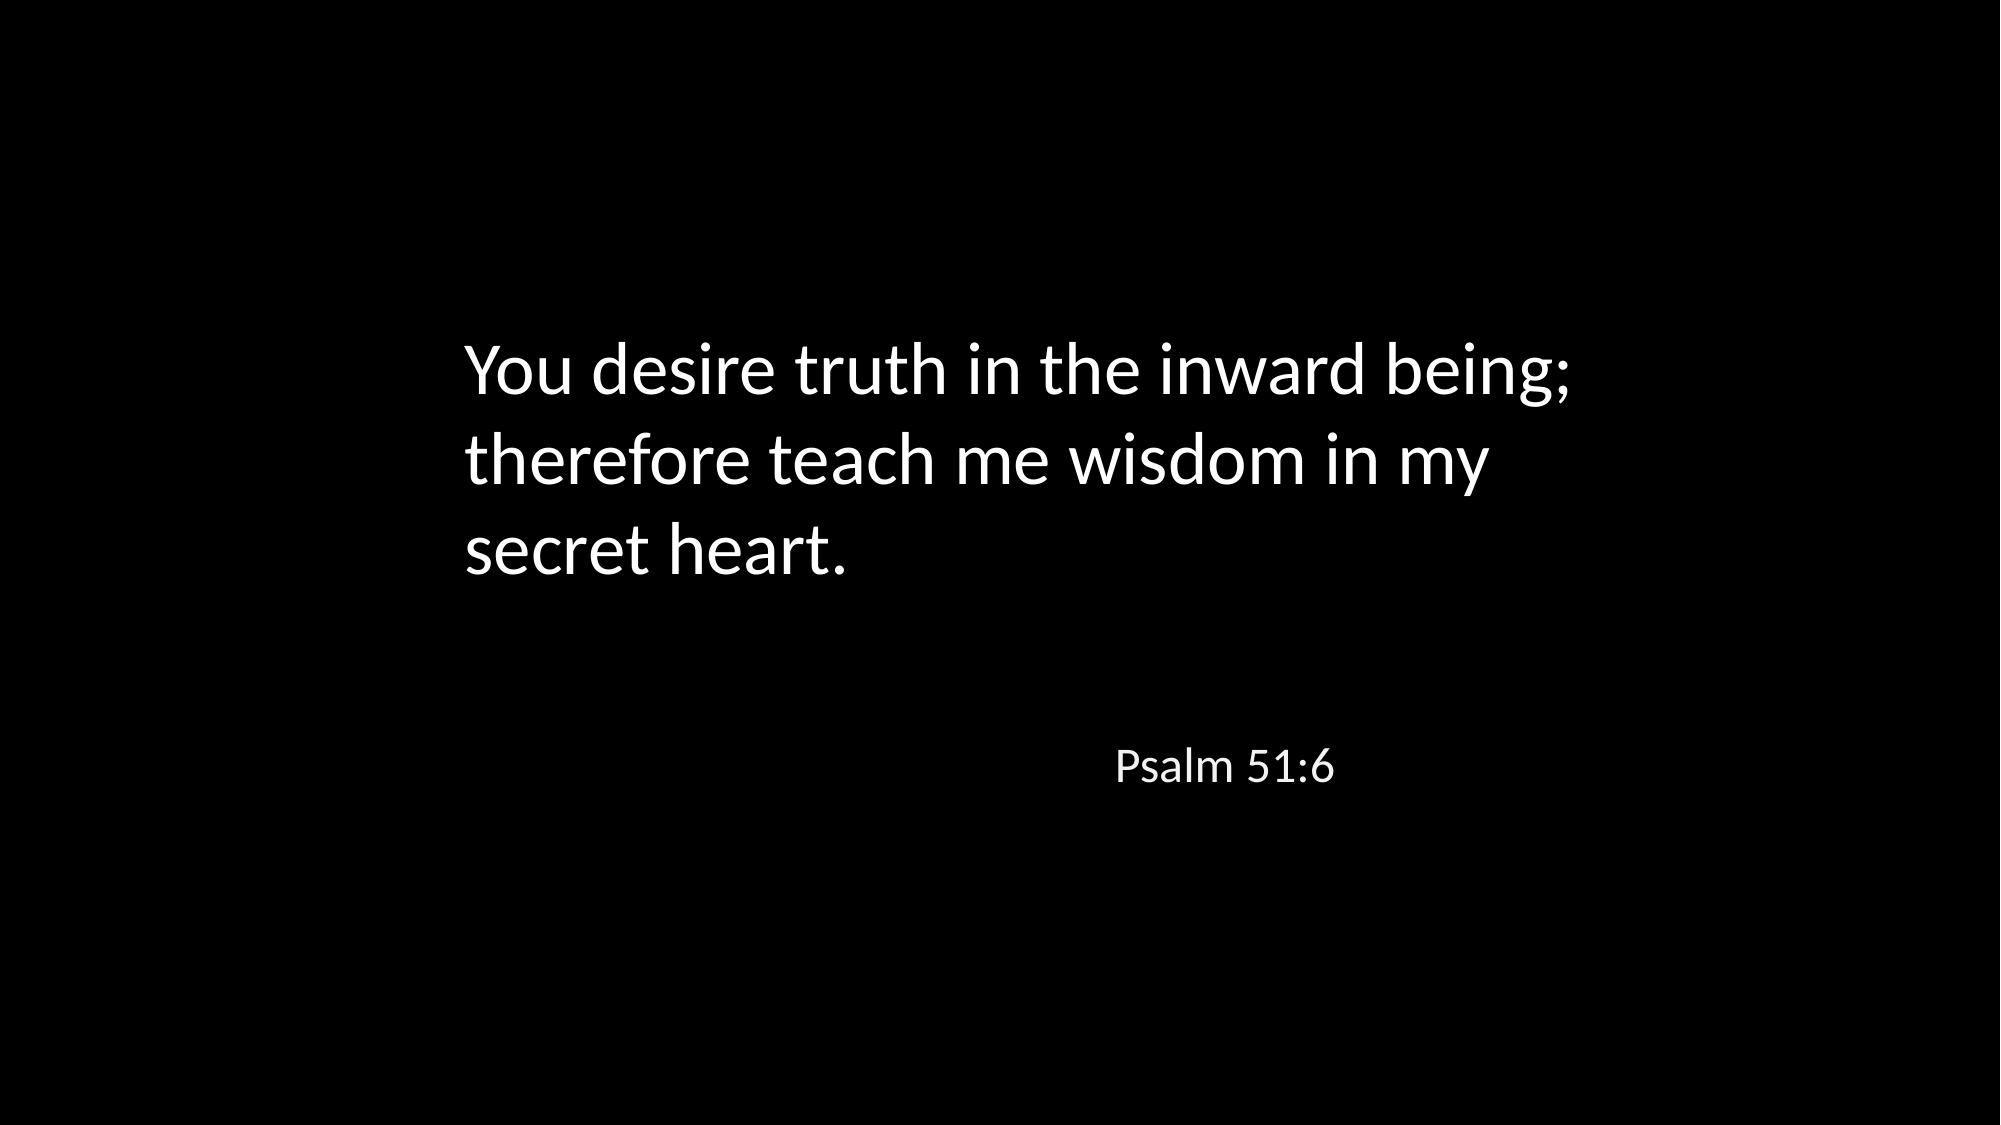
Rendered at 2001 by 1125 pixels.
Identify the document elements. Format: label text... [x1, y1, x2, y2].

text_box You desire truth in the inward being; therefore teach me wisdom in my secret heart. [450, 312, 1613, 598]
text_box Psalm 51:6 [950, 724, 1500, 800]
